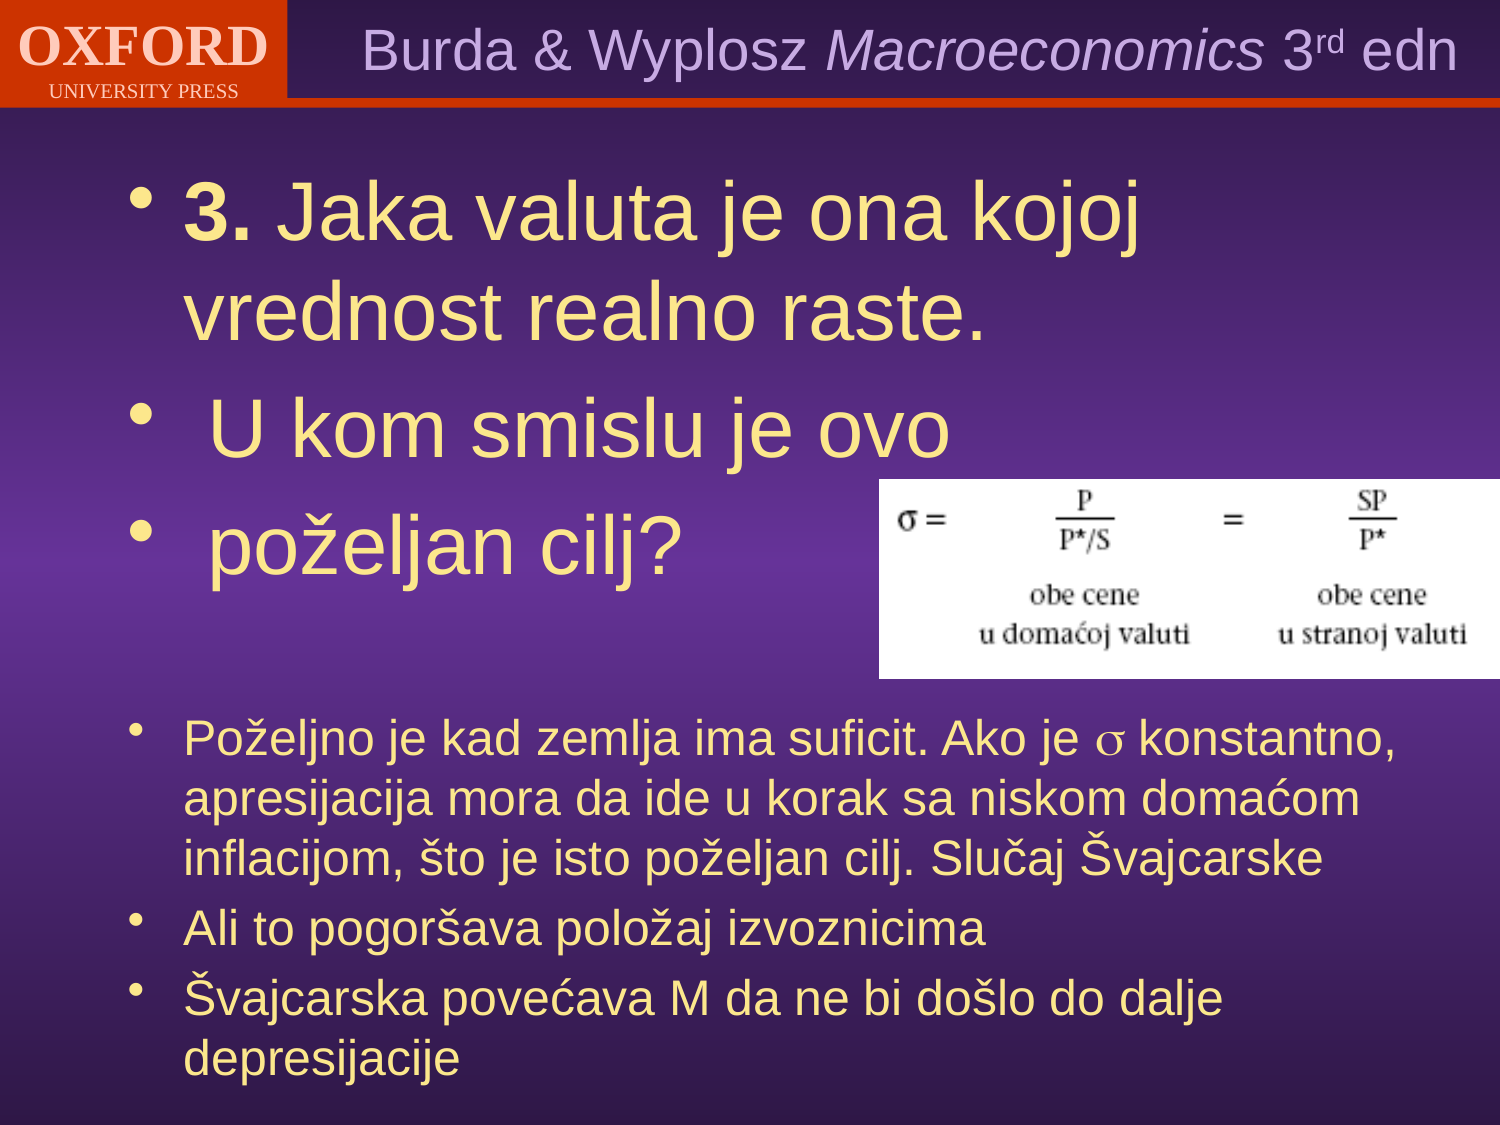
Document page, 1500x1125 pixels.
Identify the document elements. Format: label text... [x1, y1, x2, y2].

picture [879, 479, 1500, 679]
list 3. Jaka valuta je ona kojoj vrednost realno raste. U kom smislu je ovo poželjan cilj? Poželjno je kad zemlja ima suficit. Ako je s konstantno, apresijacija mora da ide u korak sa niskom domaćom inflacijom, što je isto poželjan cilj. Slučaj Švajcarske Ali to pogoršava položaj izvoznicima Švajcarska povećava M da ne bi došlo do dalje depresijacije [112, 149, 1459, 951]
